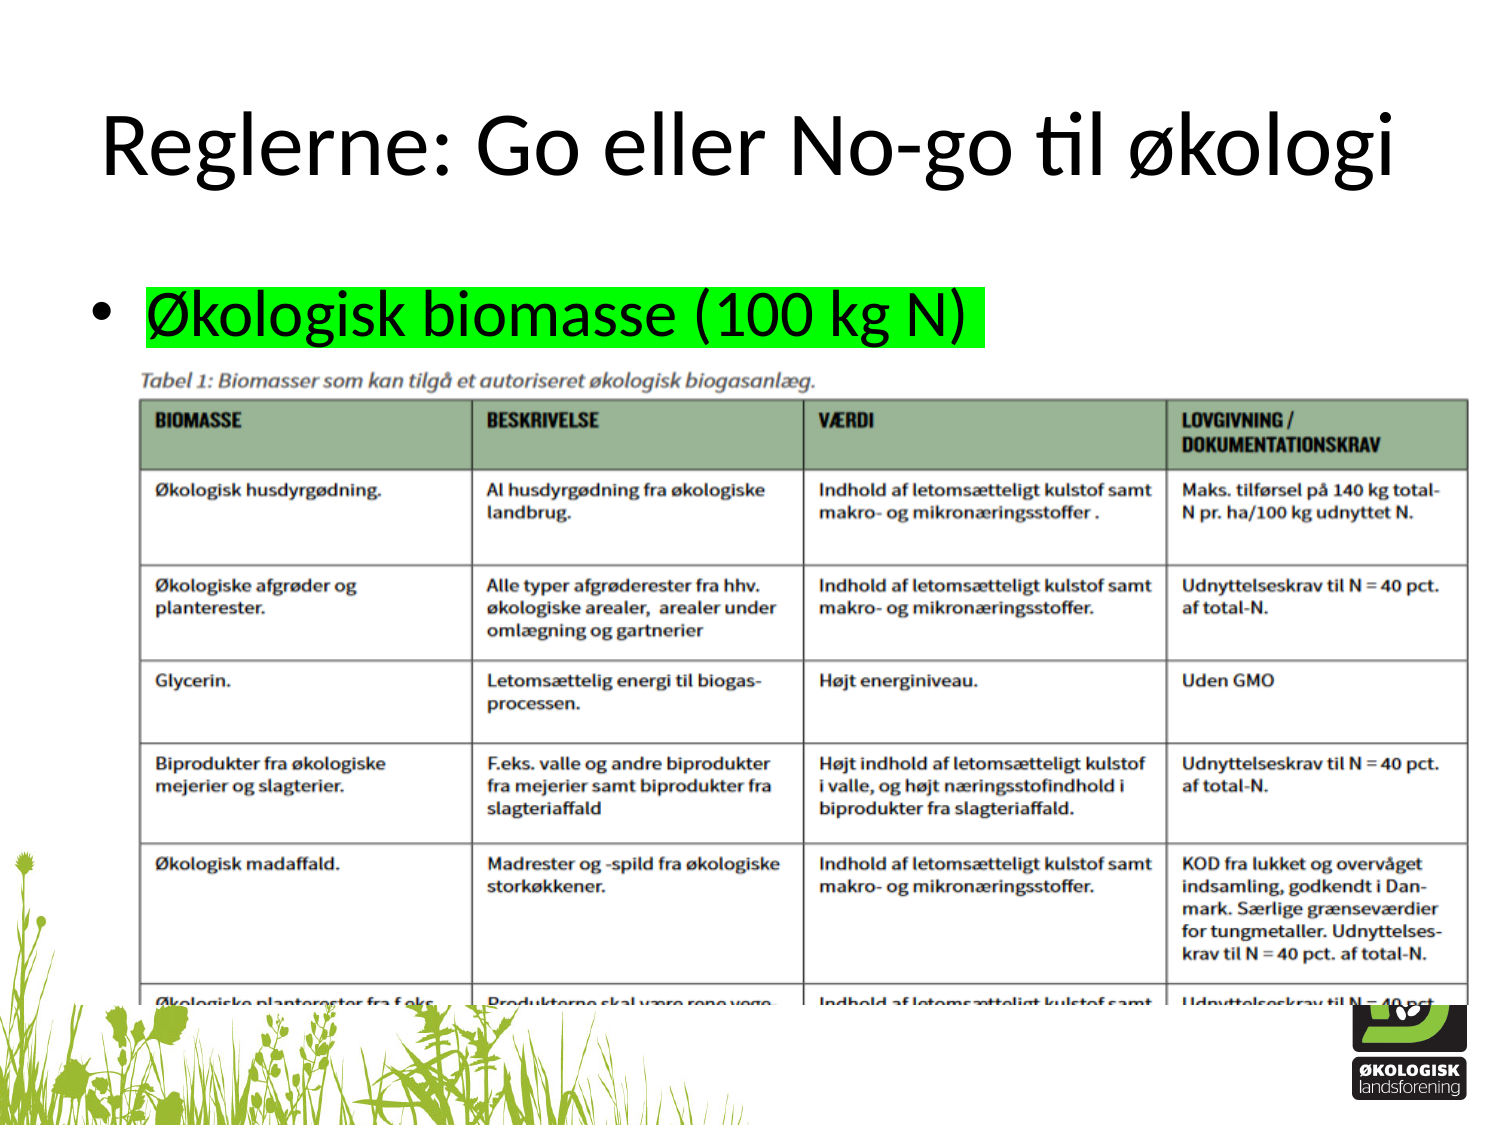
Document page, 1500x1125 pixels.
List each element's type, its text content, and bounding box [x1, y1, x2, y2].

title Reglerne: Go eller No-go til økologi [74, 44, 1426, 233]
picture [0, 348, 1500, 1125]
list Økologisk biomasse (100 kg N) [74, 262, 1426, 347]
